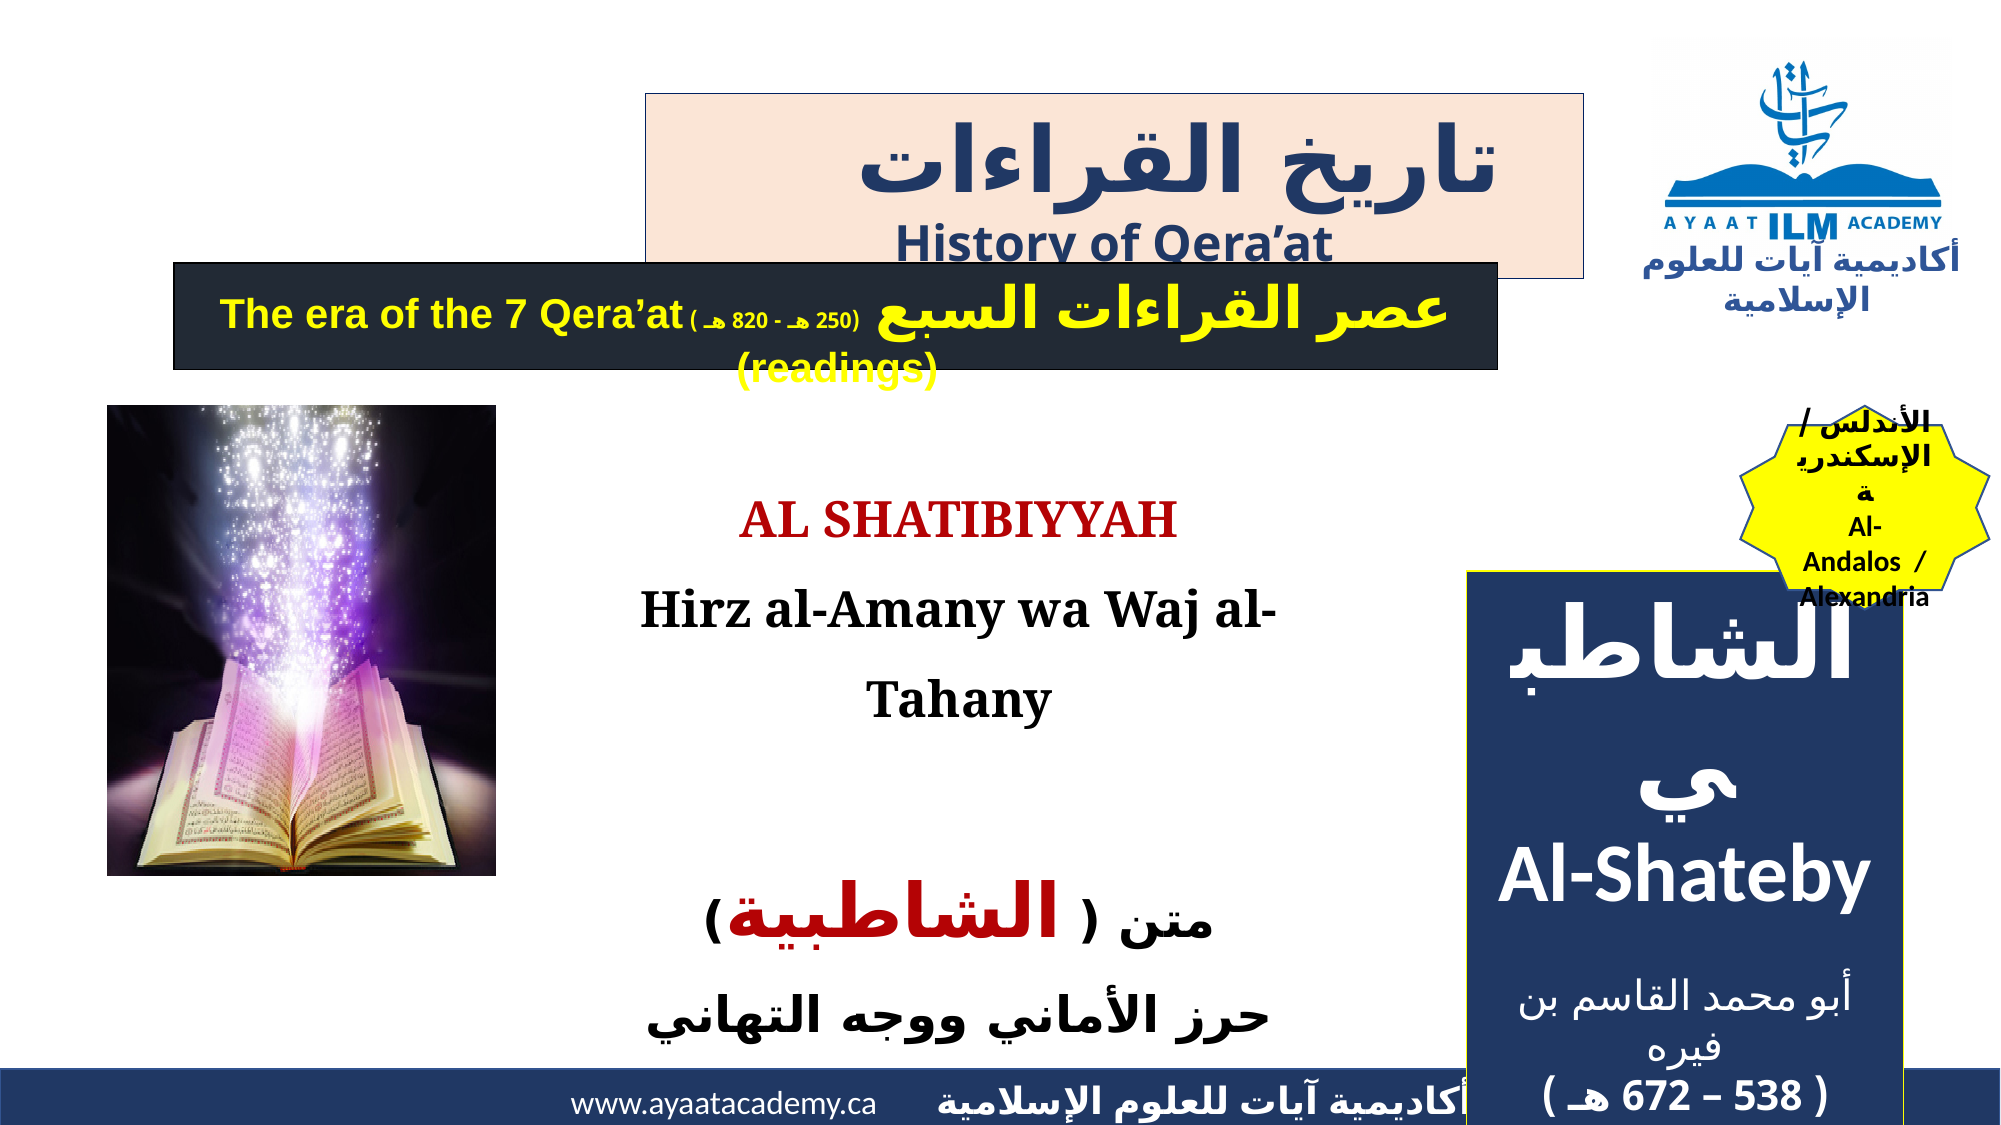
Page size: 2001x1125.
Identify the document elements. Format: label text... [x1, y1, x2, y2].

text_box تاريخ القراءات History of Qera’at [645, 93, 1584, 279]
text_box AL SHATIBIYYAH Hirz al-Amany wa Waj al-Tahany متن ( الشاطبية) حرز الأماني ووجه التهاني [562, 449, 1356, 1050]
text_box عصر القراءات السبع (250 هـ - 820 هـ ) The era of the 7 Qera’at (readings) [174, 263, 1498, 370]
picture [107, 405, 496, 876]
text_box الشاطبي Al-Shateby أبو محمد القاسم بن فيره ( 538 – 672 هـ ) [1466, 571, 1904, 1125]
picture [1651, 37, 1952, 257]
text_box الأندلس / الإسكندرية Al-Andalos / Alexandria [1739, 404, 1991, 611]
